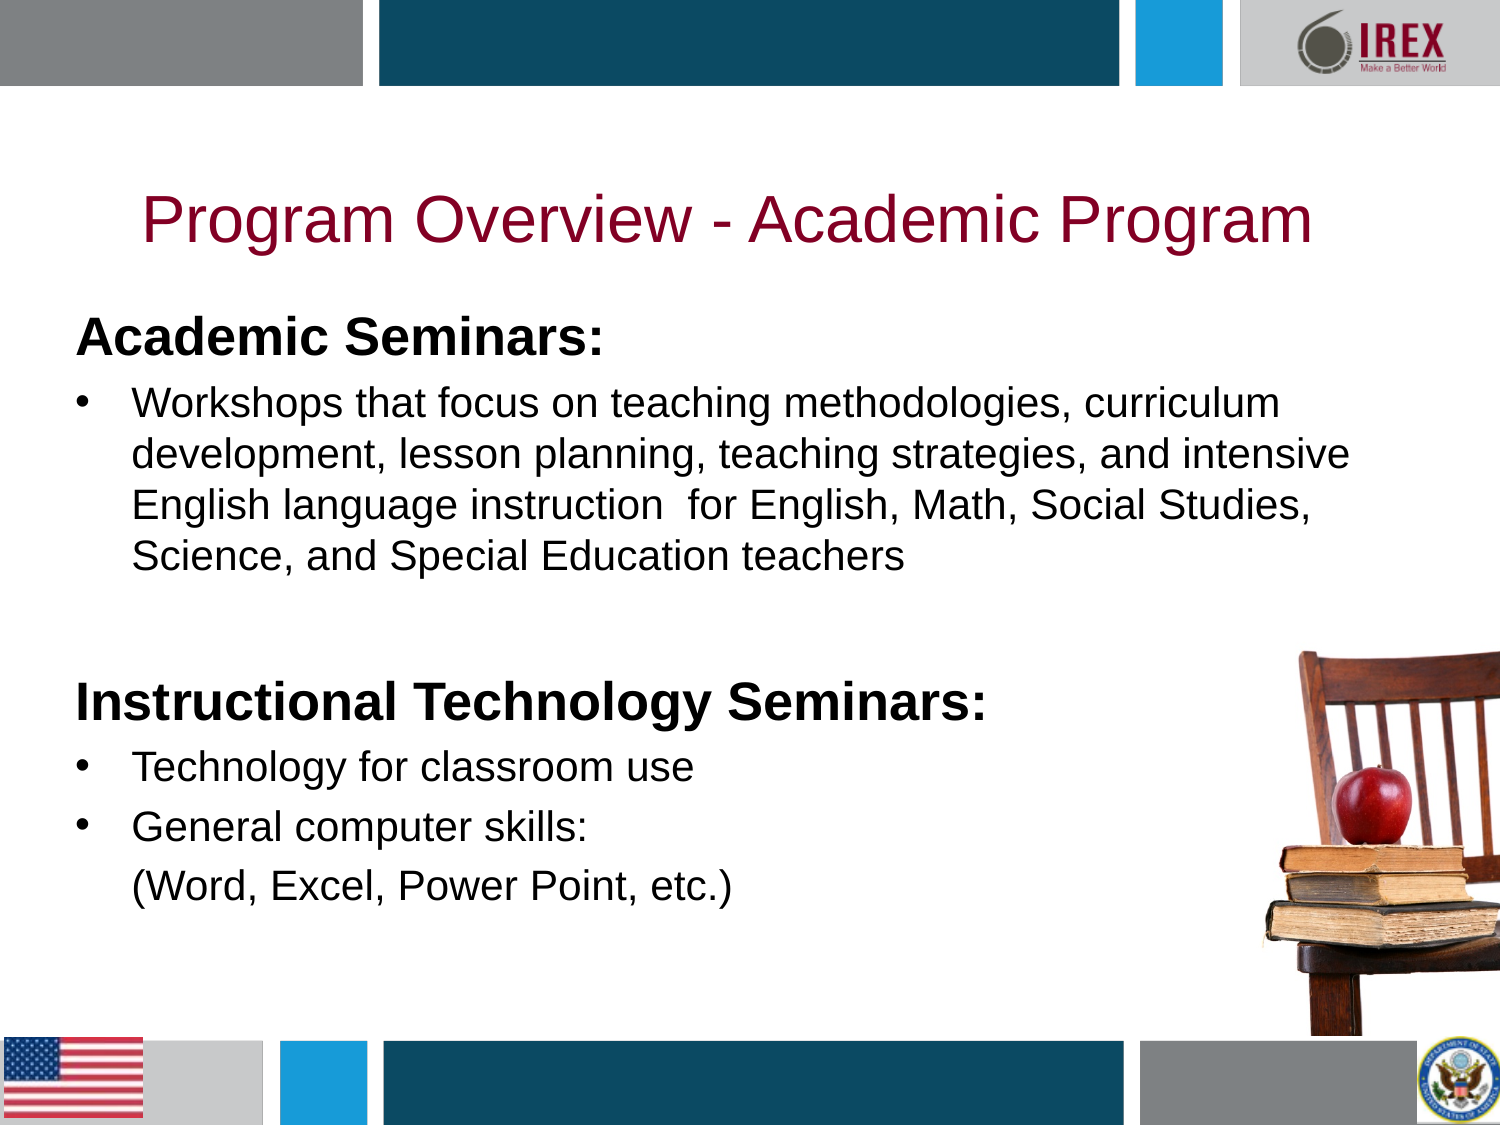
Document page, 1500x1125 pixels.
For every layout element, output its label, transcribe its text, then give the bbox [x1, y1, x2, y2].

picture [1207, 598, 1500, 1124]
list Academic Seminars: Workshops that focus on teaching methodologies, curriculum development, lesson planning, teaching strategies, and intensive English language instruction for English, Math, Social Studies, Science, and Special Education teachers Instructional Technology Seminars: Technology for classroom use General computer skills: (Word, Excel, Power Point, etc.) [60, 255, 1375, 994]
title Program Overview - Academic Program [31, 129, 1425, 262]
picture [4, 1037, 143, 1118]
